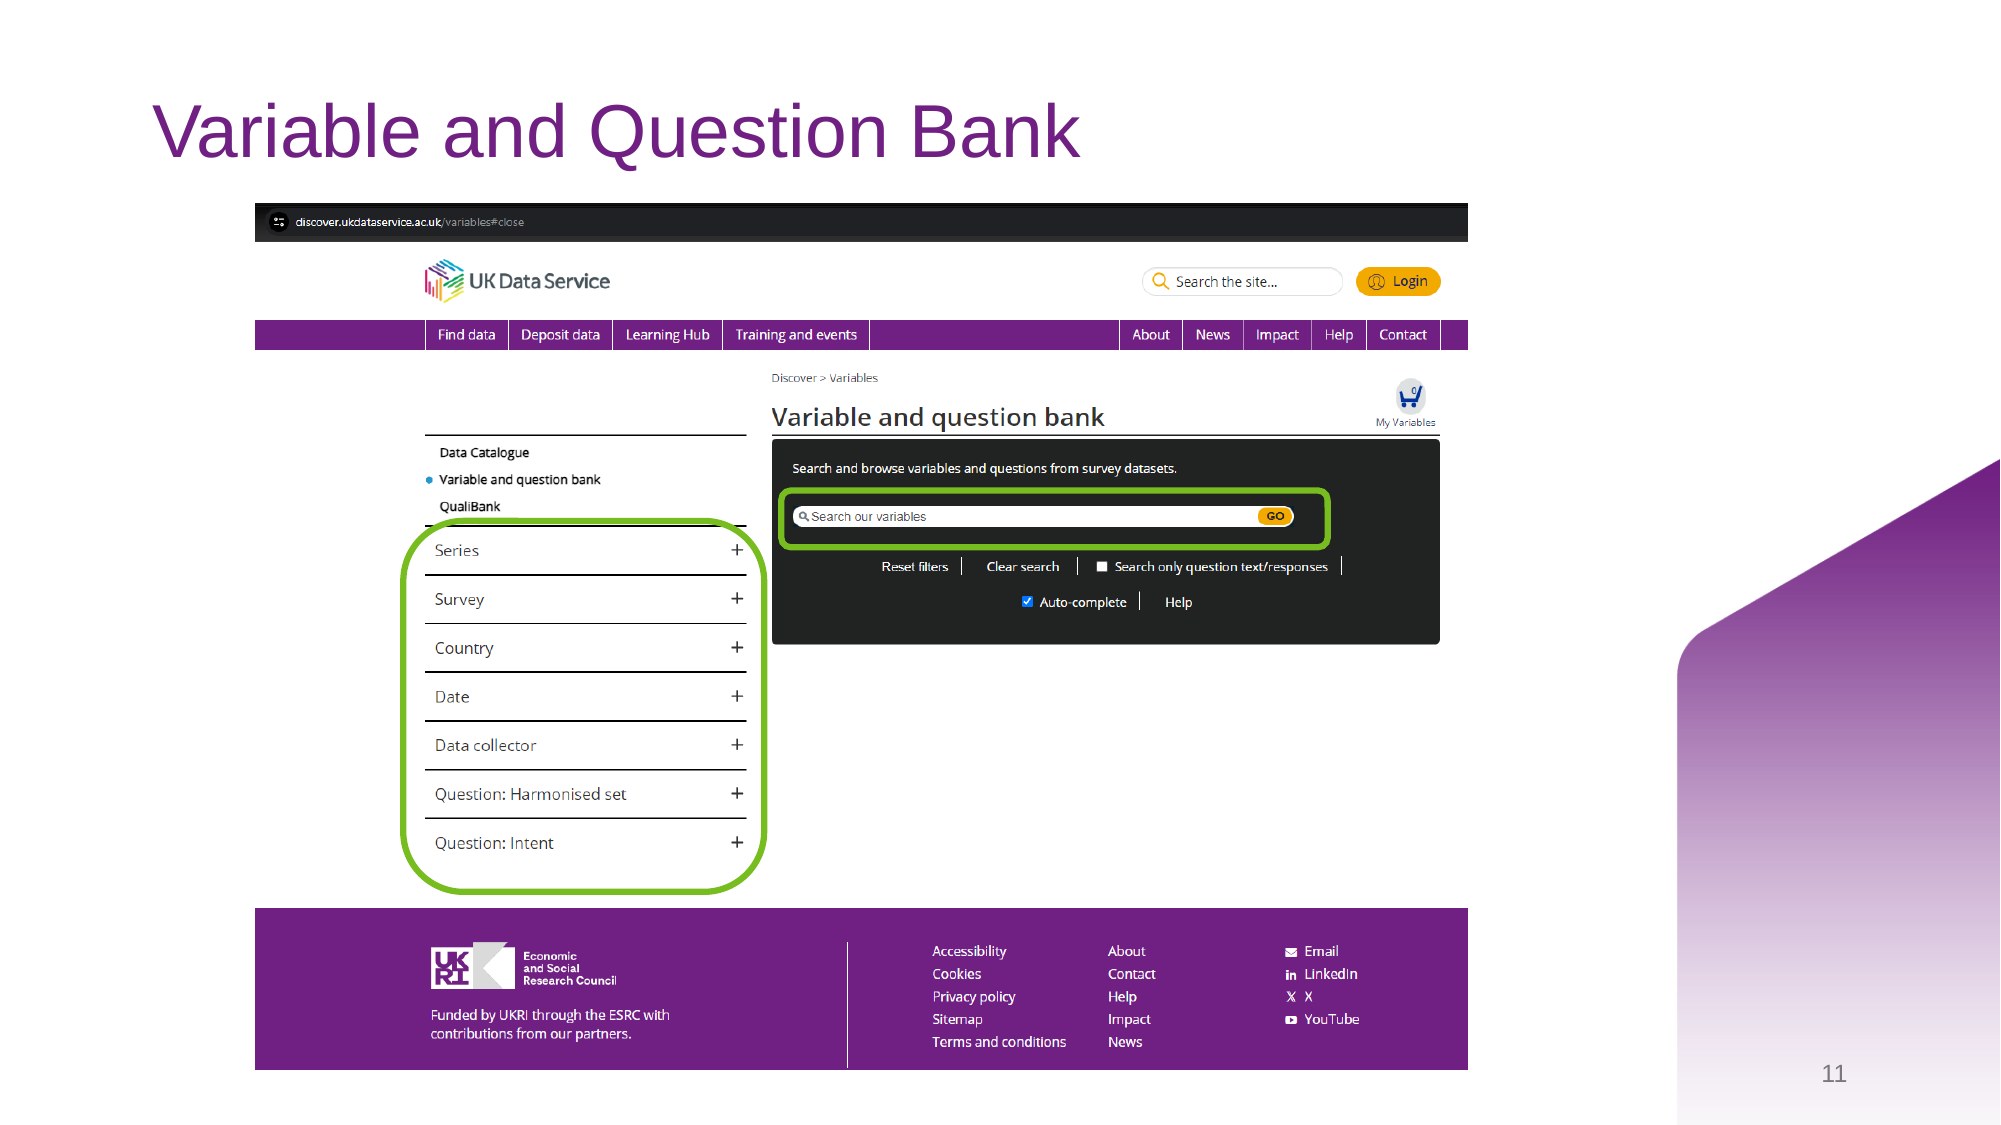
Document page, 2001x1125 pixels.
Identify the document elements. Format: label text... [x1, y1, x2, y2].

picture [255, 200, 2000, 1125]
title Variable and Question Bank [137, 88, 1775, 179]
slide_number 11 [1412, 1042, 1863, 1103]
